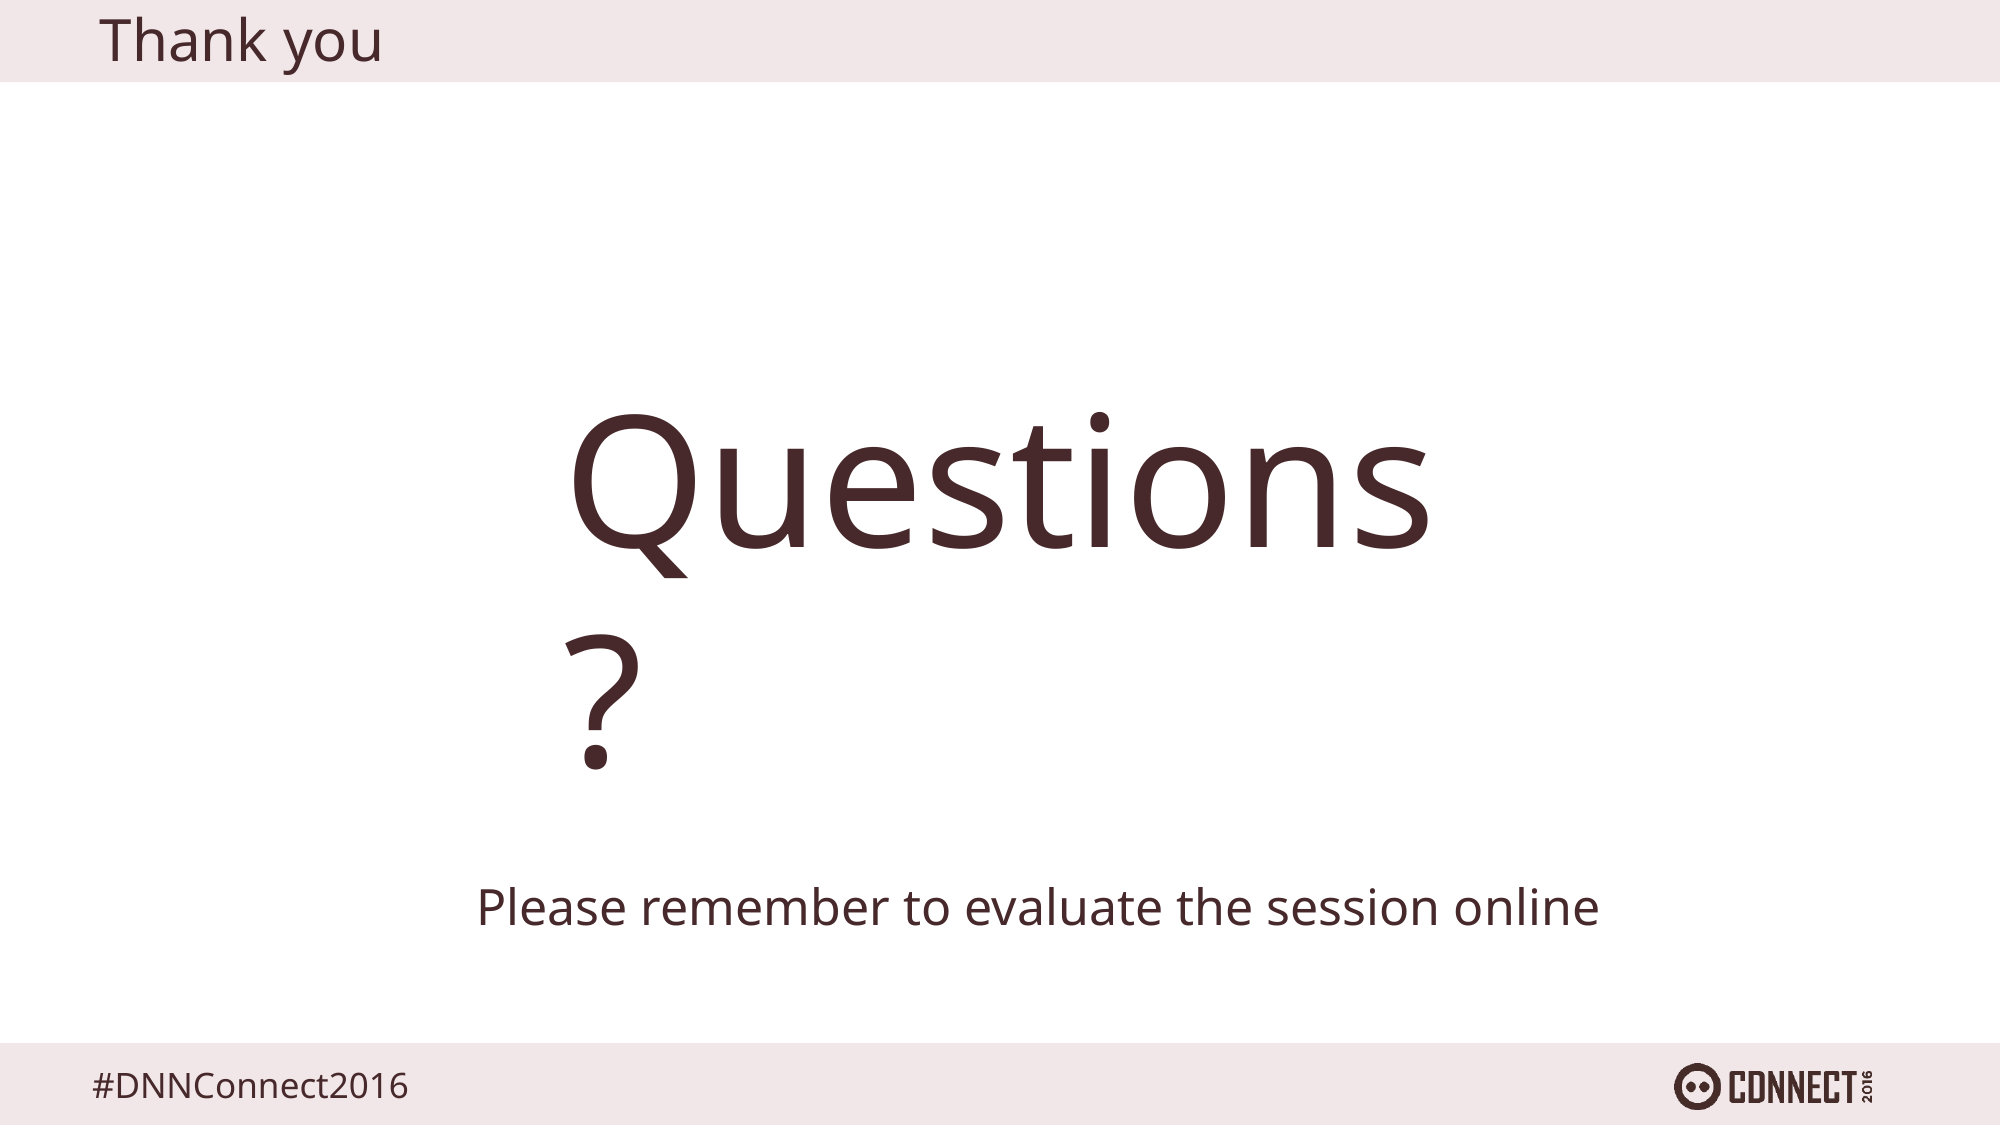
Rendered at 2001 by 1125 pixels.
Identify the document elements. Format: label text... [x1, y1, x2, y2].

picture [1674, 1063, 1872, 1110]
text_box Thank you [84, 3, 1948, 83]
